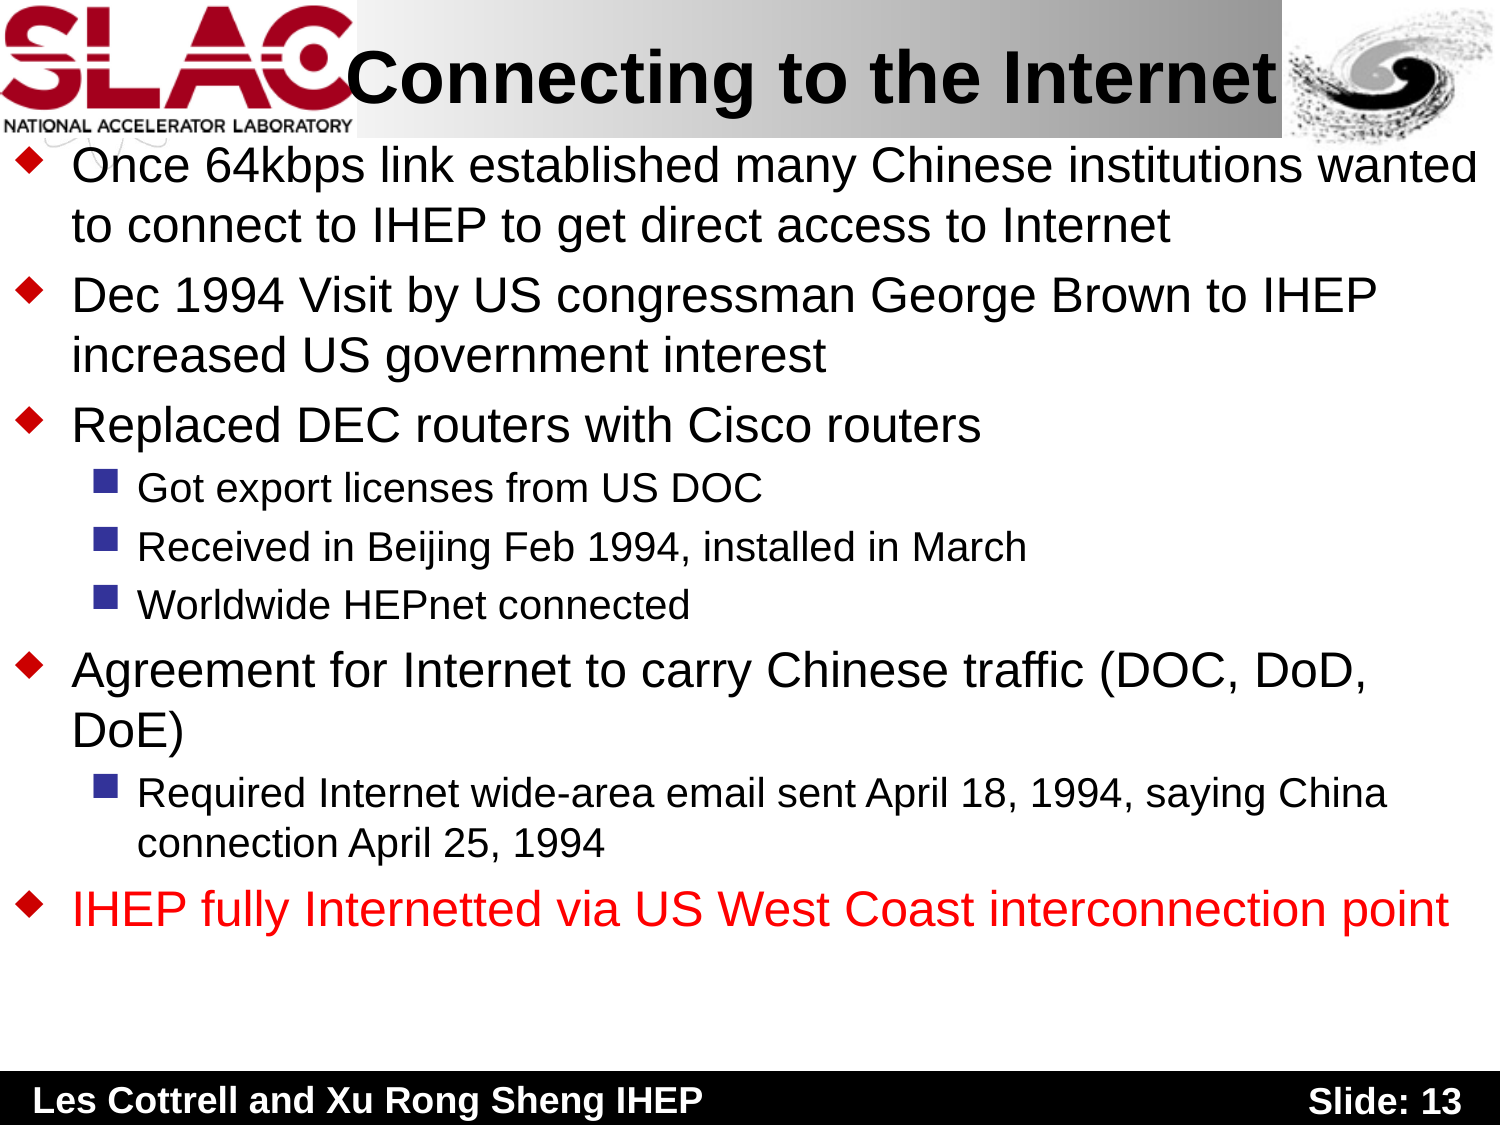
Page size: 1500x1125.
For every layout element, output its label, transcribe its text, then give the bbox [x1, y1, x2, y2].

title Connecting to the Internet [324, 4, 1277, 125]
list Once 64kbps link established many Chinese institutions wanted to connect to IHEP to get direct access to Internet Dec 1994 Visit by US congressman George Brown to IHEP increased US government interest Replaced DEC routers with Cisco routers Got export licenses from US DOC Received in Beijing Feb 1994, installed in March Worldwide HEPnet connected Agreement for Internet to carry Chinese traffic (DOC, DoD, DoE) Required Internet wide-area email sent April 18, 1994, saying China connection April 25, 1994 IHEP fully Internetted via US West Coast interconnection point [0, 125, 1500, 1071]
picture [1282, 0, 1500, 151]
picture [0, 0, 357, 125]
